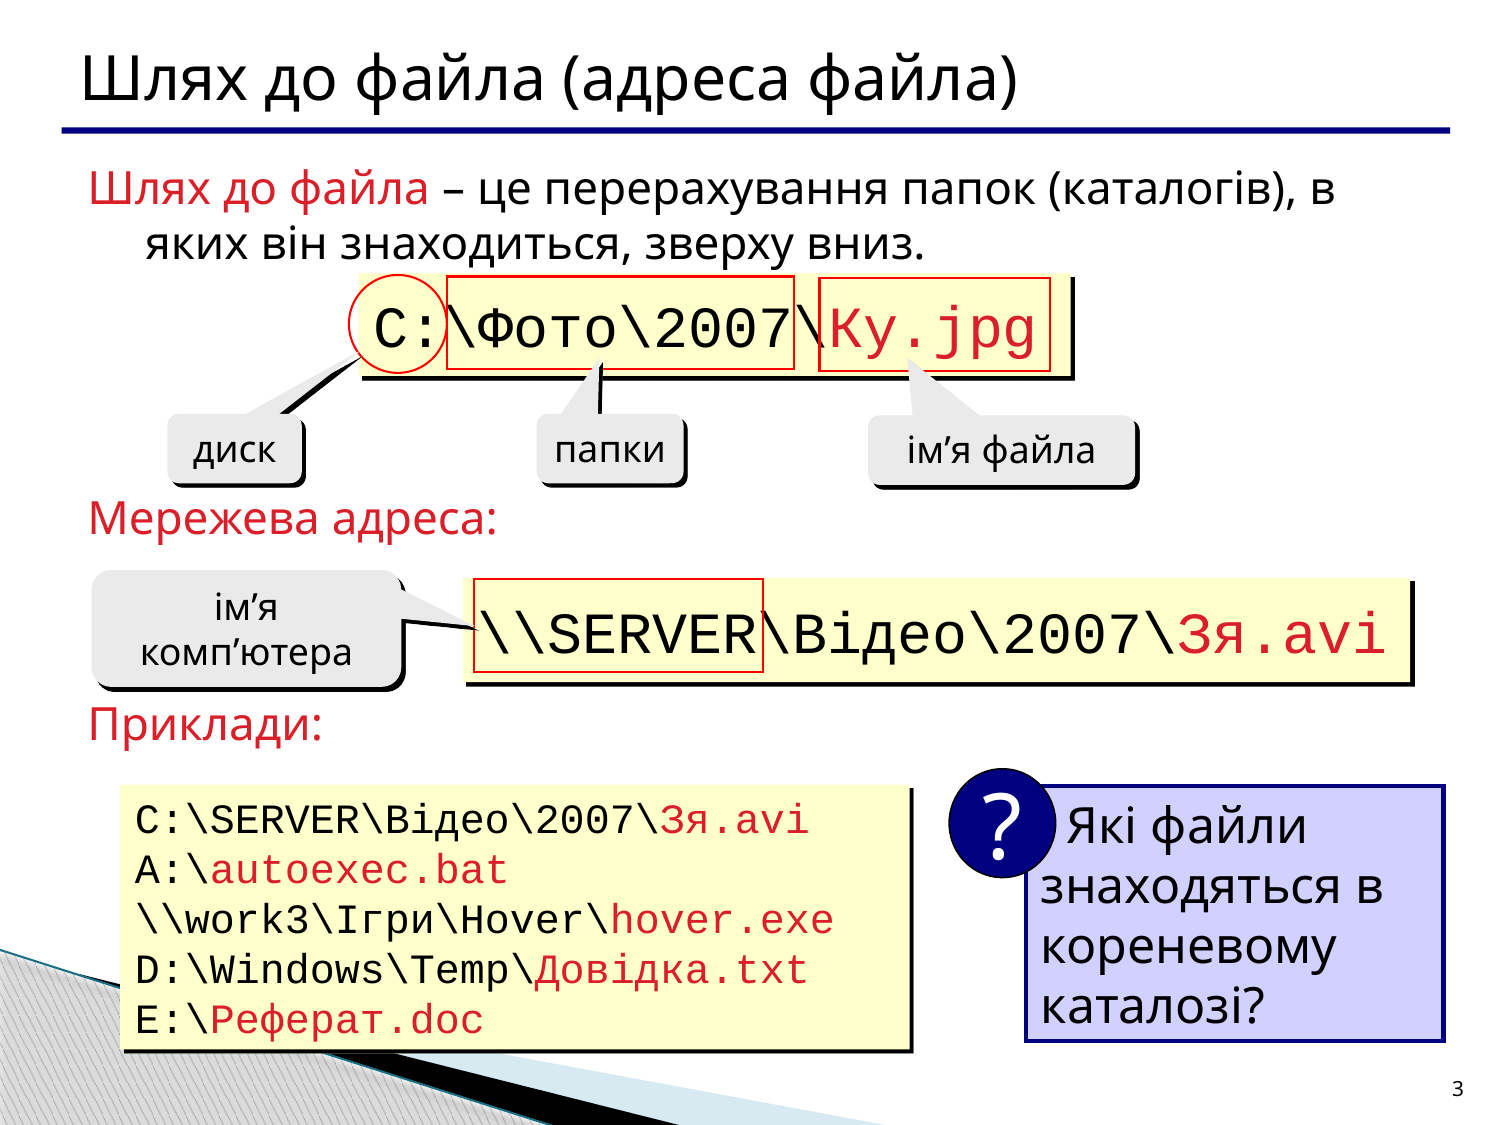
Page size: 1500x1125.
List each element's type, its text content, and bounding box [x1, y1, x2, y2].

text_box папки [536, 357, 684, 484]
text_box [446, 276, 795, 370]
text_box [819, 278, 1050, 371]
text_box C:\SERVER\Відео\2007\Зя.avi A:\autoexec.bat \\work3\Ігри\Hover\hover.exe D:\Windows\Temp\Довідка.txt E:\Реферат.doc [120, 784, 910, 1050]
text_box ім’я комп’ютера [91, 570, 476, 687]
text_box диск [167, 350, 362, 484]
text_box ім’я файла [868, 357, 1136, 485]
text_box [948, 768, 1444, 1046]
text_box C:\Фото\2007\Ку.jpg [358, 273, 1071, 376]
text_box Шлях до файла (адреса файла) [64, 31, 1401, 121]
slide_number 3 [1418, 1051, 1479, 1112]
text_box \\SERVER\Відео\2007\Зя.avi [462, 577, 1411, 683]
text_box Шлях до файла – це перерахування папок (каталогів), в яких він знаходиться, зверху вниз. Мережева адреса: Приклади: [72, 151, 1449, 758]
text_box [473, 579, 763, 673]
text_box [348, 274, 446, 373]
